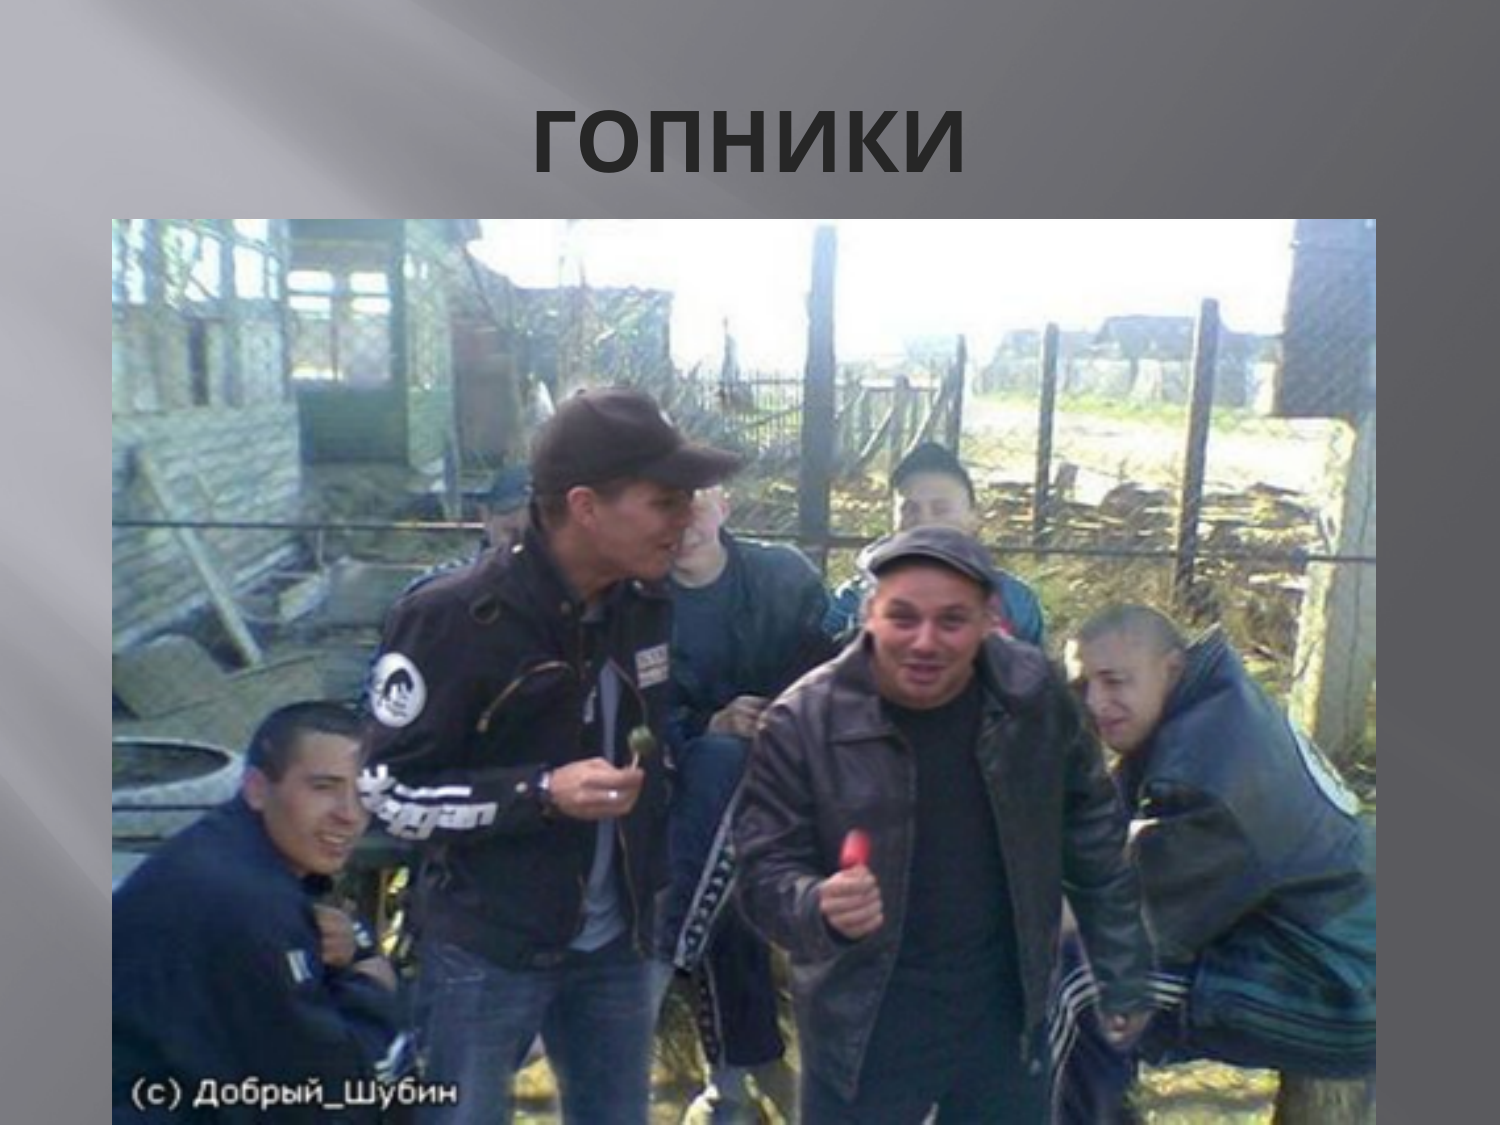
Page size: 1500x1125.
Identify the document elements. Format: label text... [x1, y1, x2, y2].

title ГОПНИКИ [75, 45, 1425, 233]
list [111, 219, 1377, 1125]
